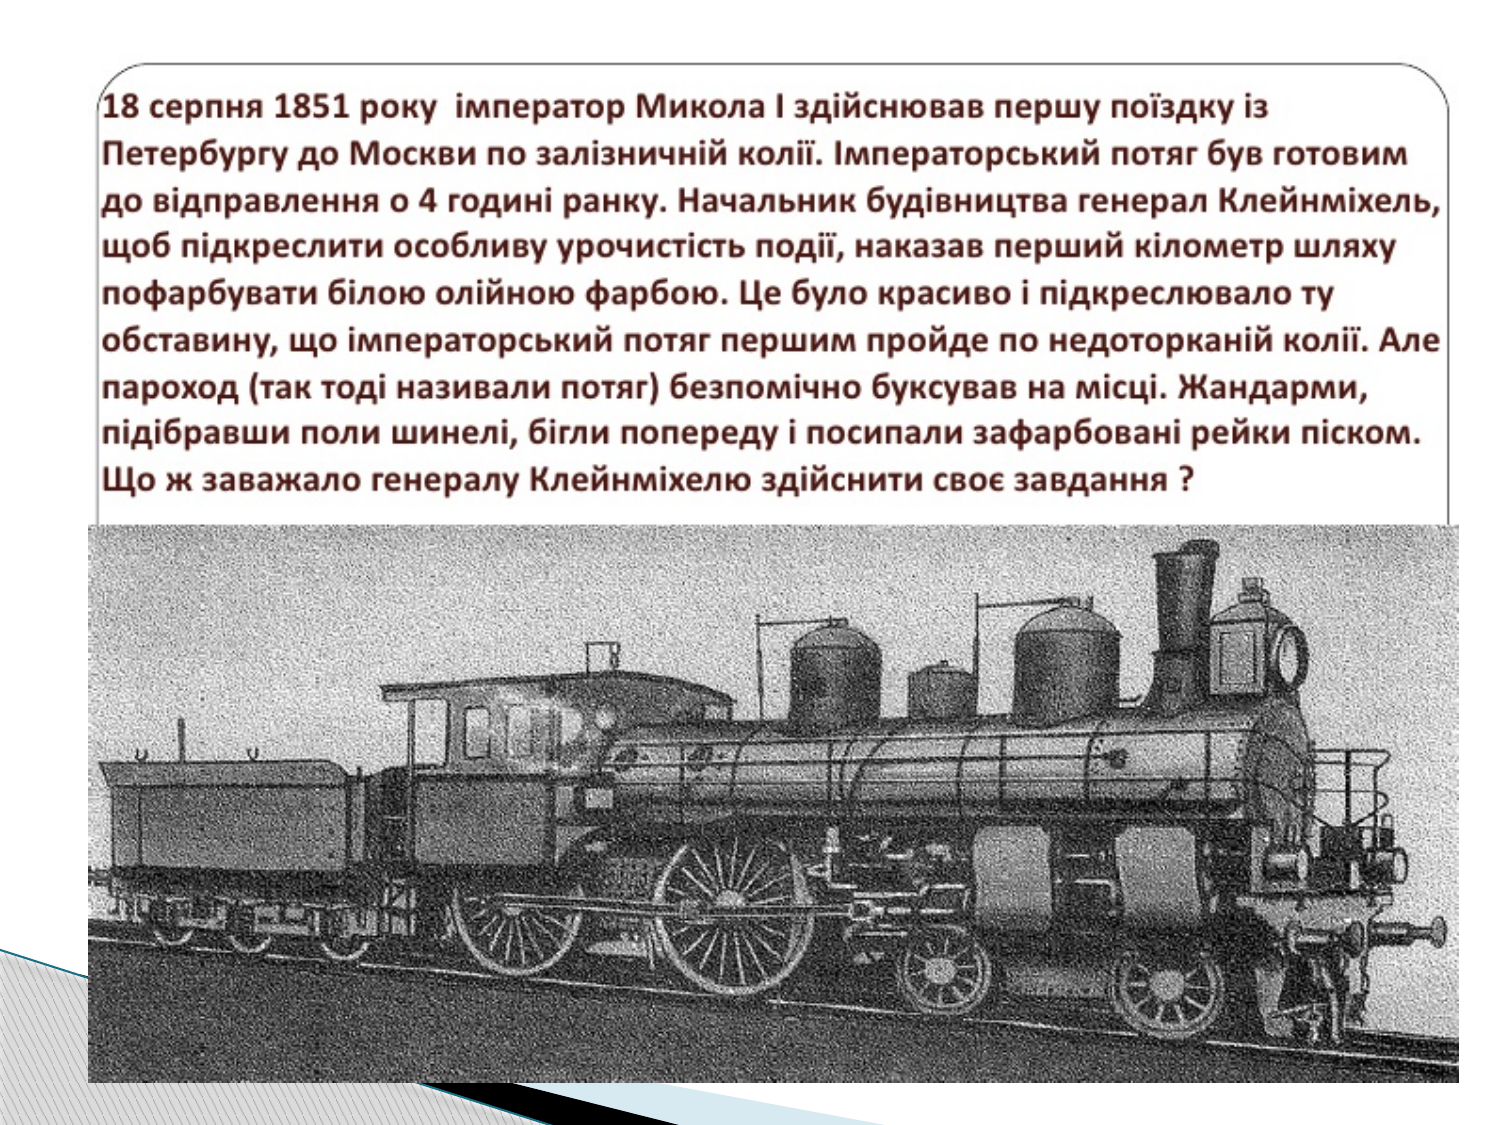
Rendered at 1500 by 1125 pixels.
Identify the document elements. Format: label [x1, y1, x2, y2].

picture [88, 54, 1459, 1083]
